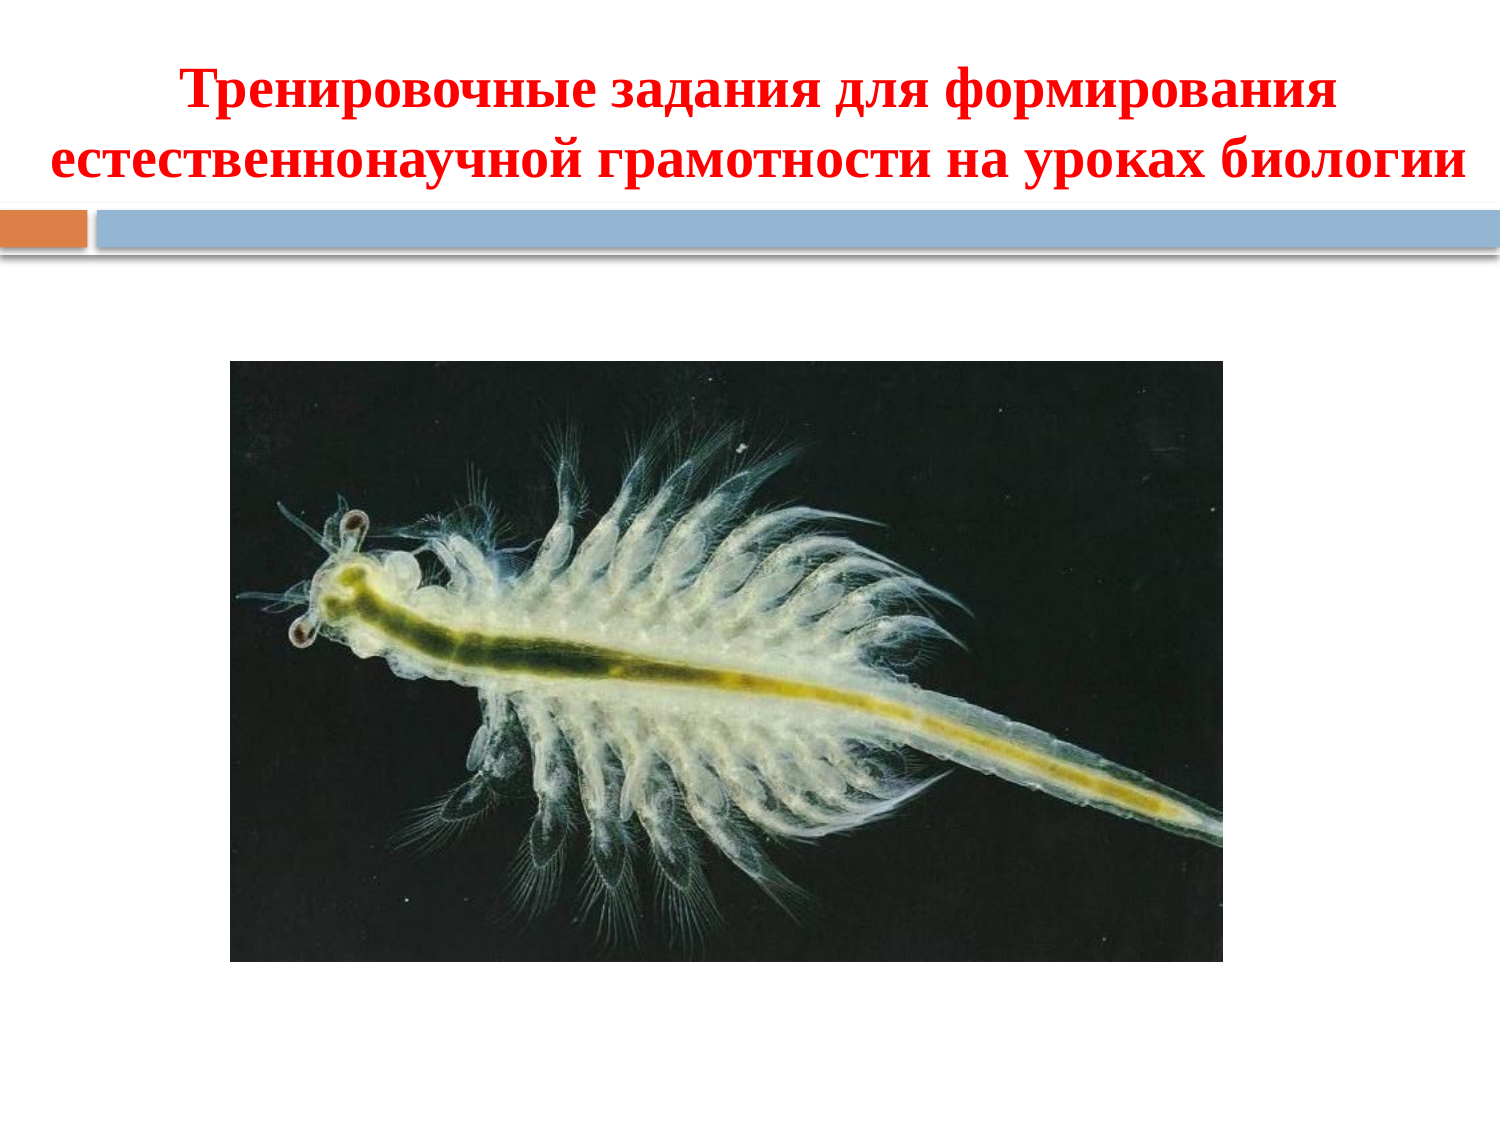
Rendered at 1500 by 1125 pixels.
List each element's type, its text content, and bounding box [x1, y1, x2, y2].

title Тренировочные задания для формирования естественнонаучной грамотности на уроках биологии [17, 19, 1500, 220]
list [229, 361, 1224, 962]
